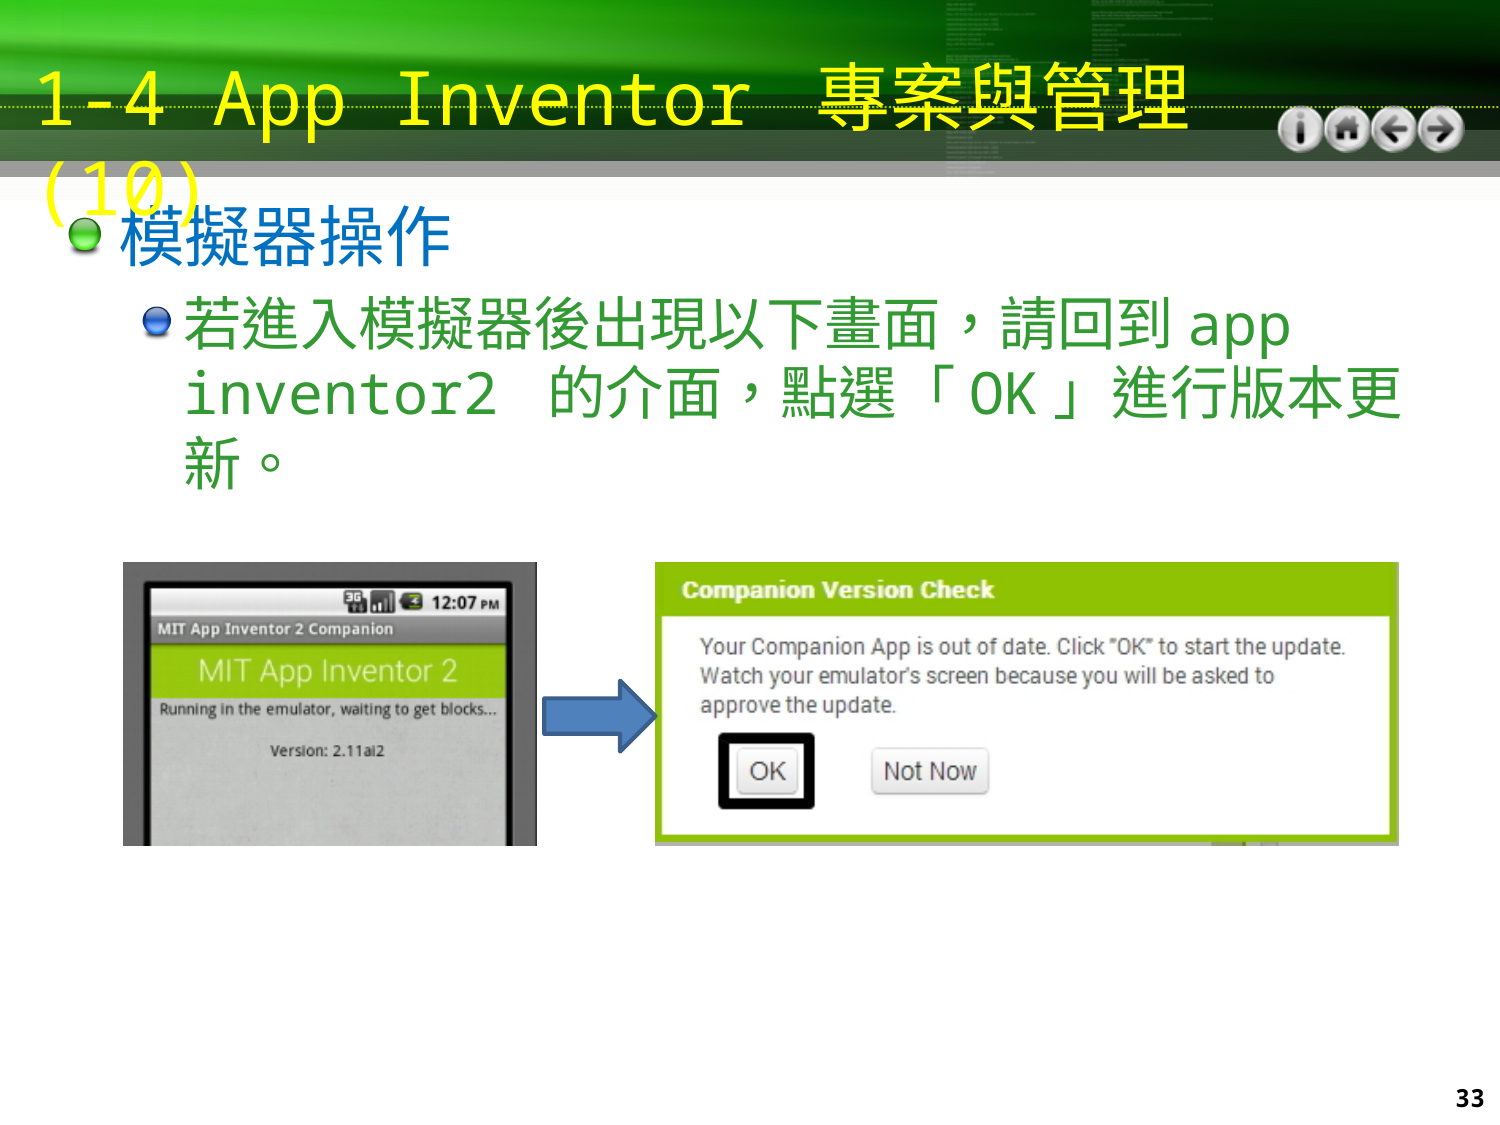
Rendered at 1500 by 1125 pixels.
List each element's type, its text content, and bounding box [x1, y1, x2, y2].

list 模擬器操作 若進入模擬器後出現以下畫面，請回到app inventor2 的介面，點選「OK」進行版本更新。 [46, 187, 1465, 1079]
text_box [542, 678, 650, 754]
picture [61, 211, 109, 259]
picture [655, 562, 1399, 847]
picture [946, 169, 1213, 178]
picture [0, 0, 1500, 153]
title 1-4 App Inventor 專案與管理(10) [17, 42, 1278, 169]
picture [123, 562, 537, 847]
picture [136, 301, 178, 342]
